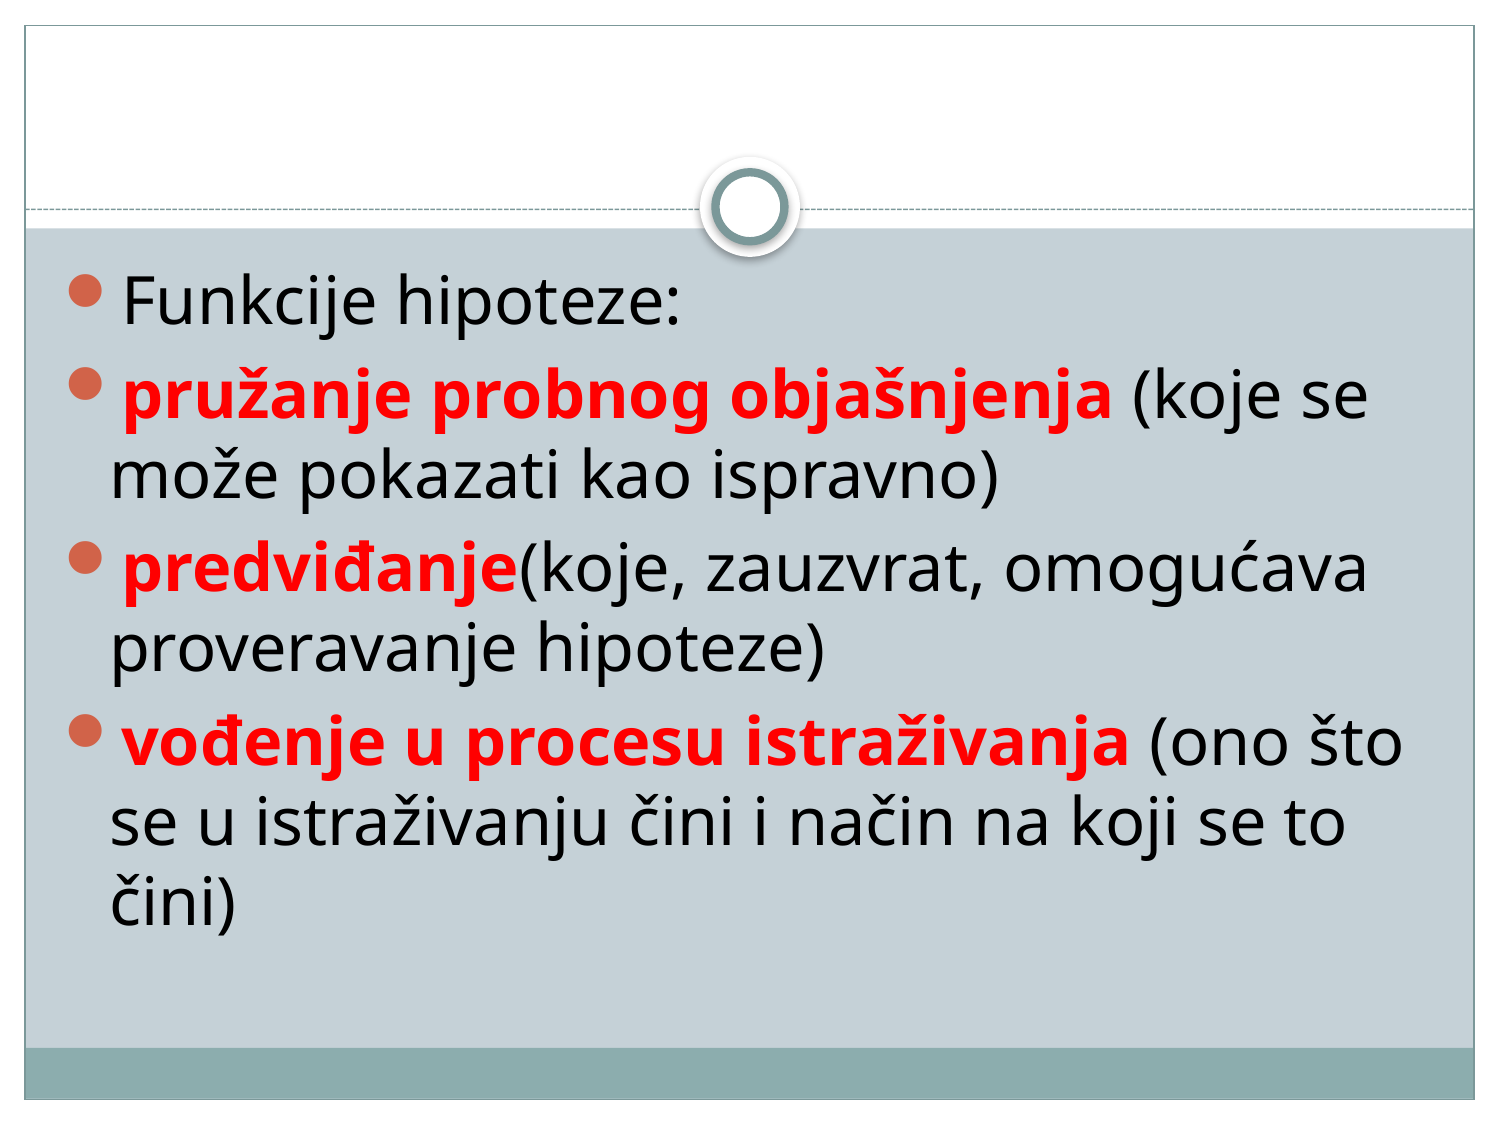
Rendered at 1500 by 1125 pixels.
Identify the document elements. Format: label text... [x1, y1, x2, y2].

list Funkcije hipoteze: pružanje probnog objašnjenja (koje se može pokazati kao ispravno) predviđanje(koje, zauzvrat, omogućava proveravanje hipoteze) vođenje u procesu istraživanja (ono što se u istraživanju čini i način na koji se to čini) [49, 250, 1445, 1001]
